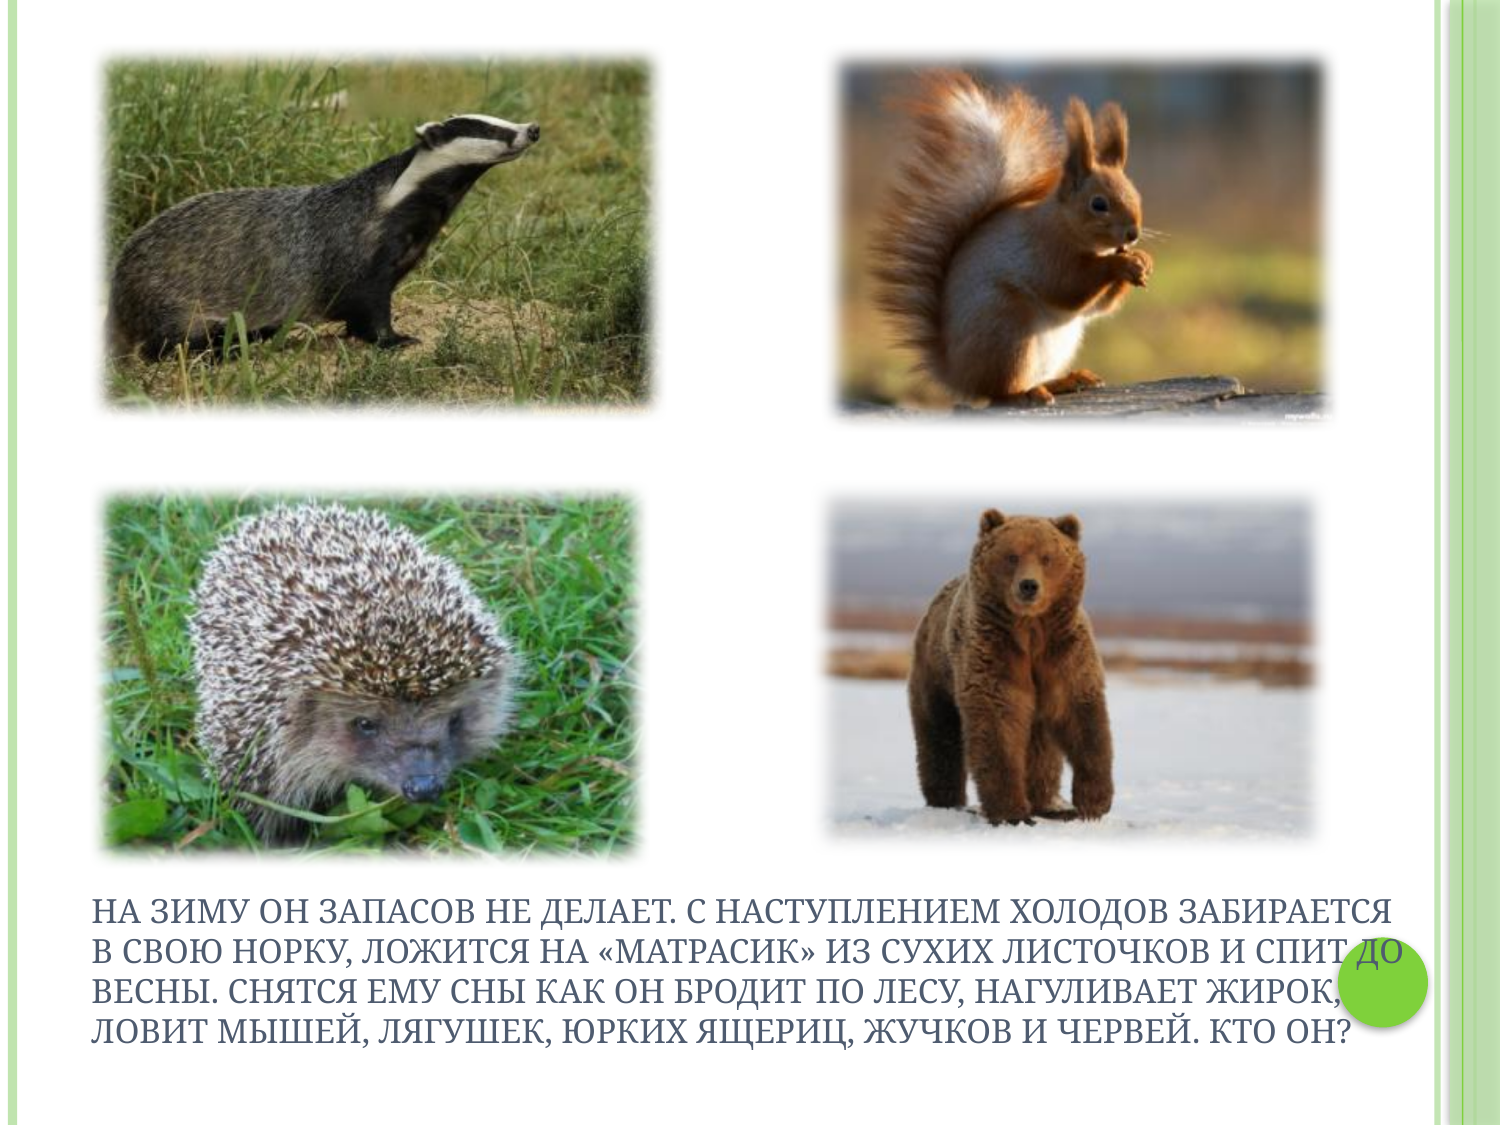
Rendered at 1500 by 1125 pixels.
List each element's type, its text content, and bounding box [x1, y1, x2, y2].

picture [87, 479, 652, 871]
title На зиму он запасов не делает. С наступлением холодов забирается в свою норку, ложится на «матрасик» из сухих листочков и спит до весны. Снятся ему сны как он бродит по лесу, нагуливает жирок, ловит мышей, лягушек, юрких ящериц, жучков и червей. Кто он? [76, 869, 1436, 1058]
picture [820, 42, 1342, 434]
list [87, 42, 668, 424]
picture [808, 479, 1332, 857]
